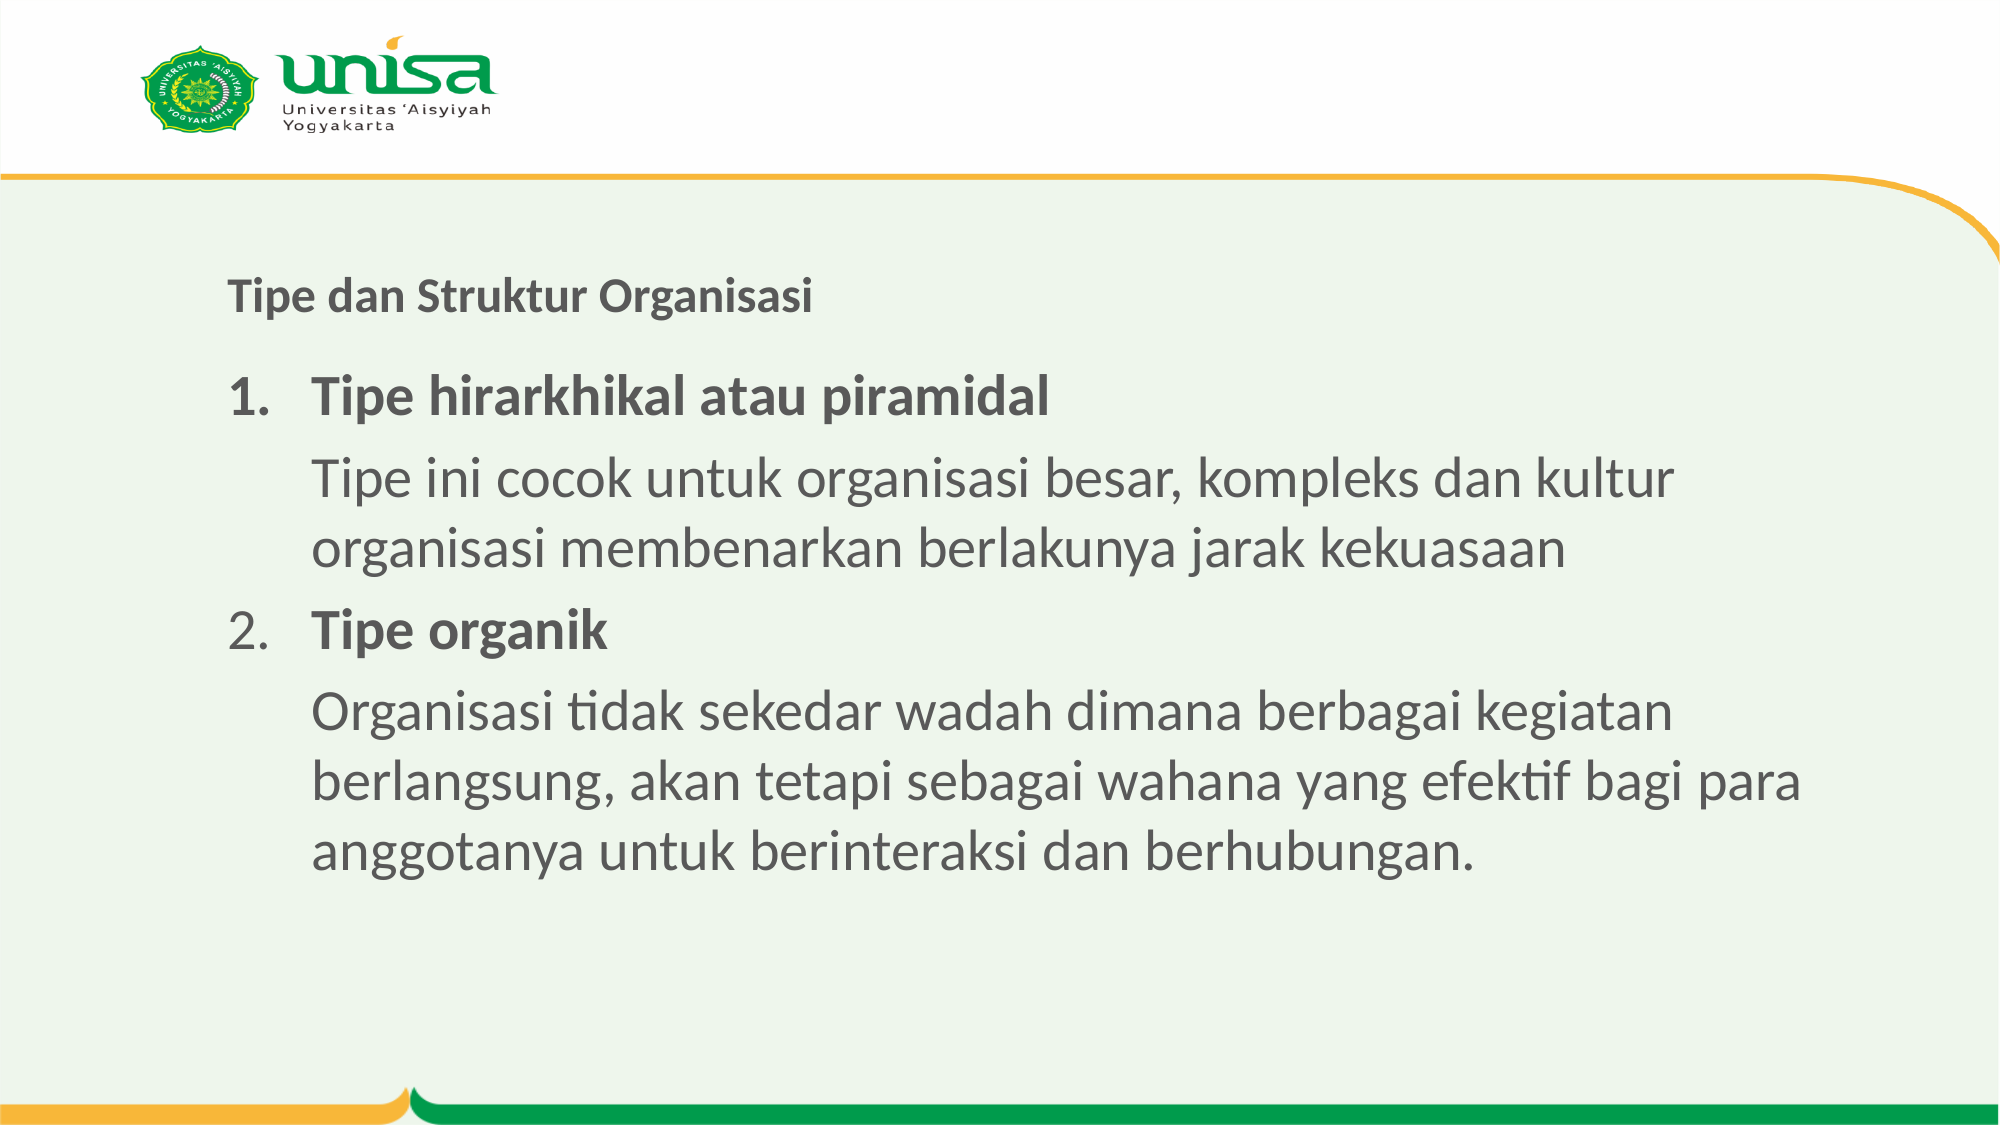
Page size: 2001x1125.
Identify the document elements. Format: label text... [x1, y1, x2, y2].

picture [0, 0, 2000, 1125]
list Tipe hirarkhikal atau piramidal Tipe ini cocok untuk organisasi besar, kompleks dan kultur organisasi membenarkan berlakunya jarak kekuasaan 2. Tipe organik Organisasi tidak sekedar wadah dimana berbagai kegiatan berlangsung, akan tetapi sebagai wahana yang efektif bagi para anggotanya untuk berinteraksi dan berhubungan. [212, 350, 1867, 1059]
title Tipe dan Struktur Organisasi [212, 255, 1867, 327]
